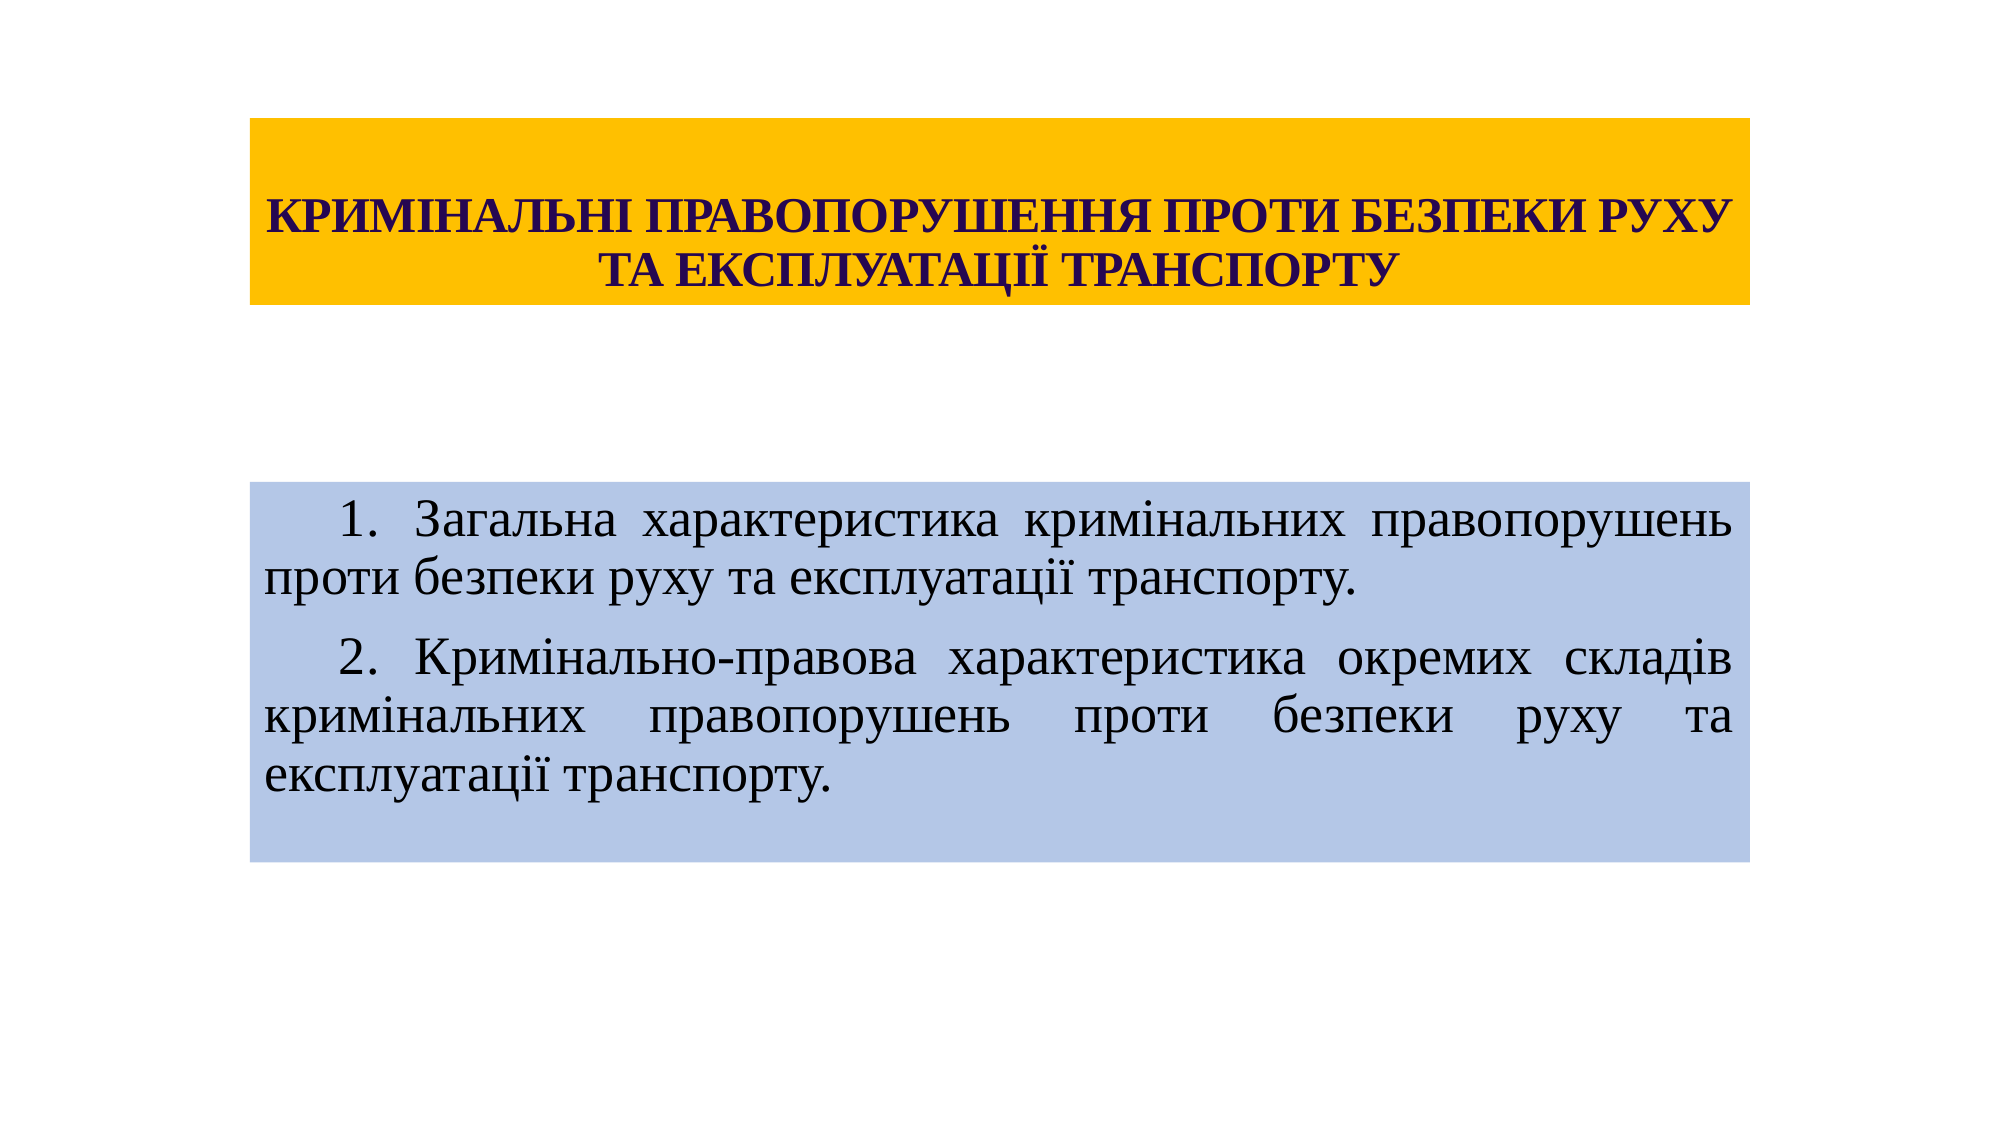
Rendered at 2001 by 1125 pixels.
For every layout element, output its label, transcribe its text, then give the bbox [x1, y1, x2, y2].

title КРИМІНАЛЬНІ ПРАВОПОРУШЕННЯ ПРОТИ БЕЗПЕКИ РУХУ ТА ЕКСПЛУАТАЦІЇ ТРАНСПОРТУ [249, 118, 1750, 305]
subtitle 1. Загальна характеристика кримінальних правопорушень проти безпеки руху та експлуатації транспорту. 2. Кримінально-правова характеристика окремих складів кримінальних правопорушень проти безпеки руху та експлуатації транспорту. [249, 481, 1750, 863]
